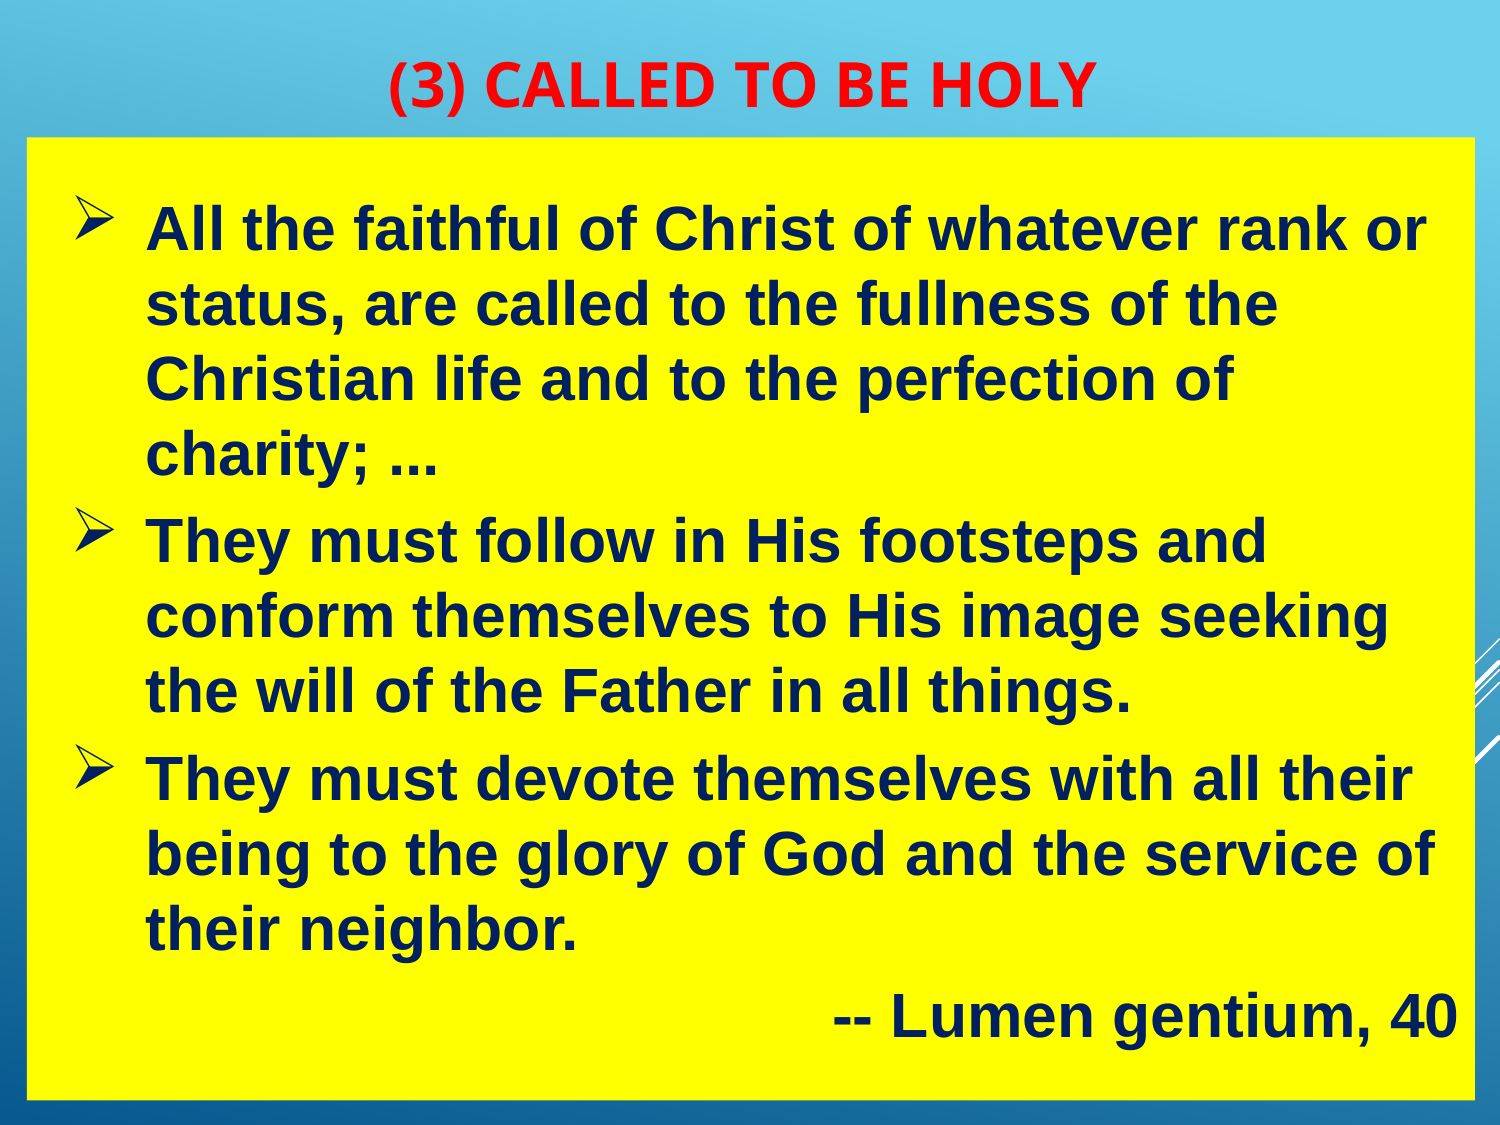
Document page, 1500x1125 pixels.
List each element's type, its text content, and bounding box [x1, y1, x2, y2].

title (3) Called to be holy [24, 37, 1463, 128]
text_box All the faithful of Christ of whatever rank or status, are called to the fullness of the Christian life and to the perfection of charity; ... They must follow in His footsteps and conform themselves to His image seeking the will of the Father in all things. They must devote themselves with all their being to the glory of God and the service of their neighbor. -- Lumen gentium, 40 [26, 137, 1475, 1101]
